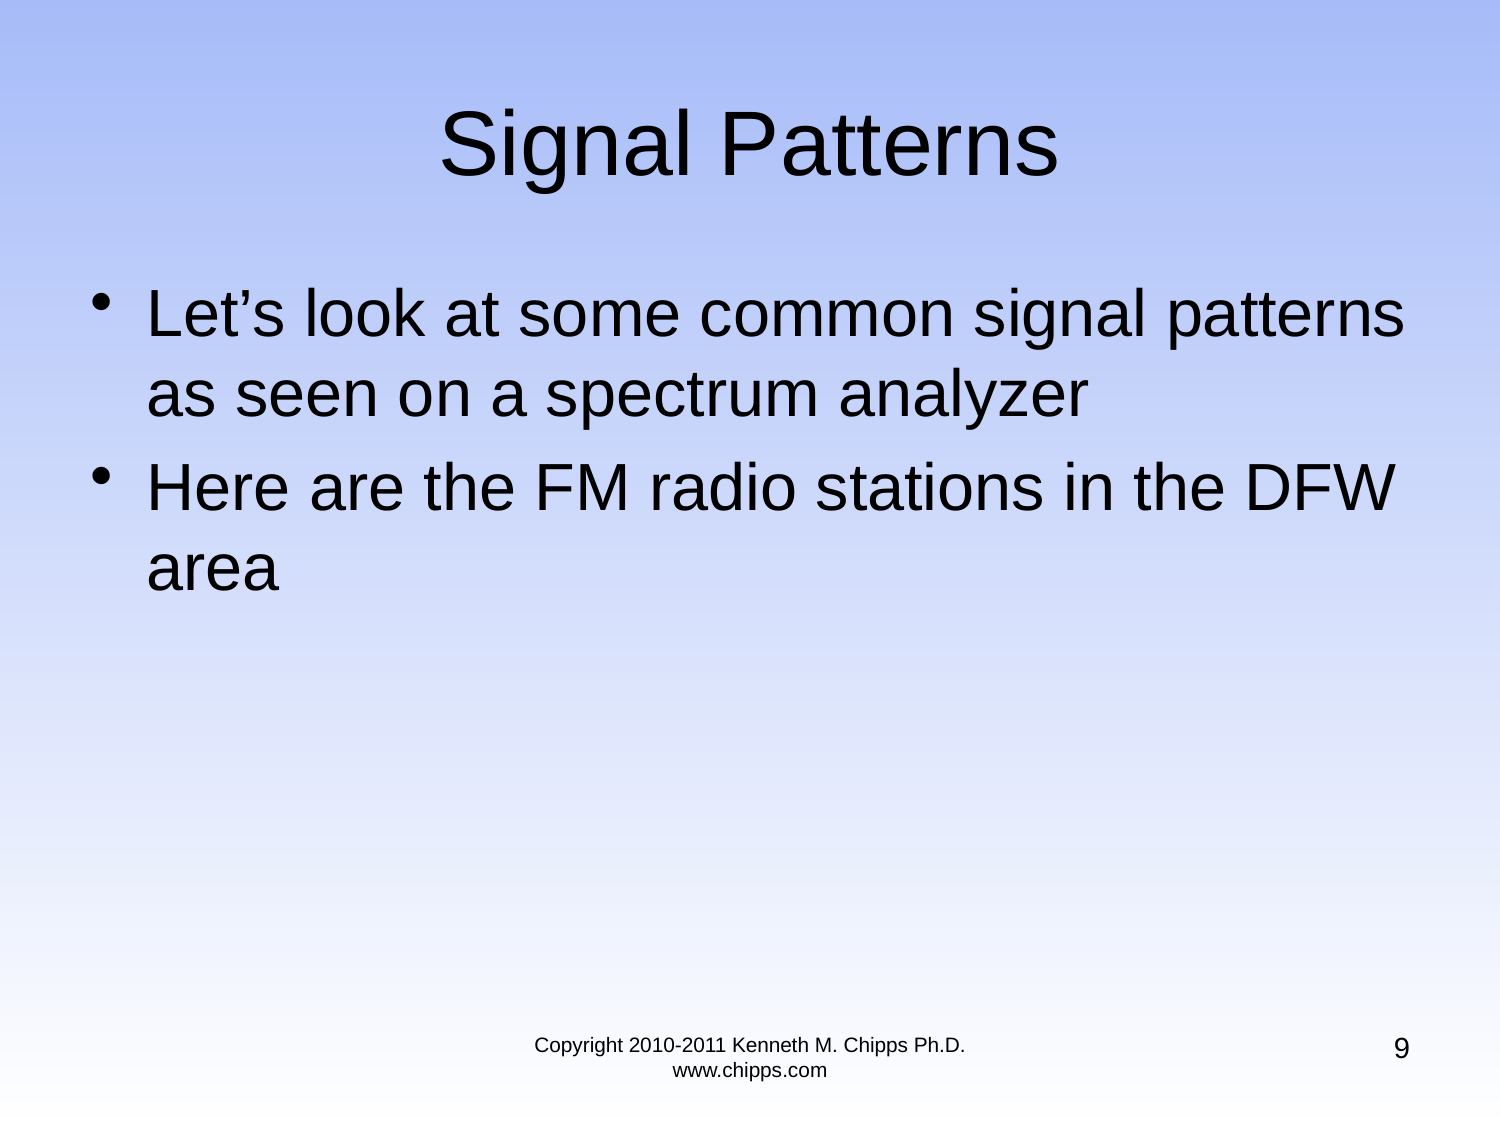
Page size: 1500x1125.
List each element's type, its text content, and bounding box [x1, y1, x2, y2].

list Let’s look at some common signal patterns as seen on a spectrum analyzer Here are the FM radio stations in the DFW area [75, 262, 1425, 1005]
title Signal Patterns [75, 45, 1425, 233]
footer Copyright 2010-2011 Kenneth M. Chipps Ph.D. www.chipps.com [449, 1024, 1051, 1103]
slide_number 9 [1074, 1021, 1426, 1101]
